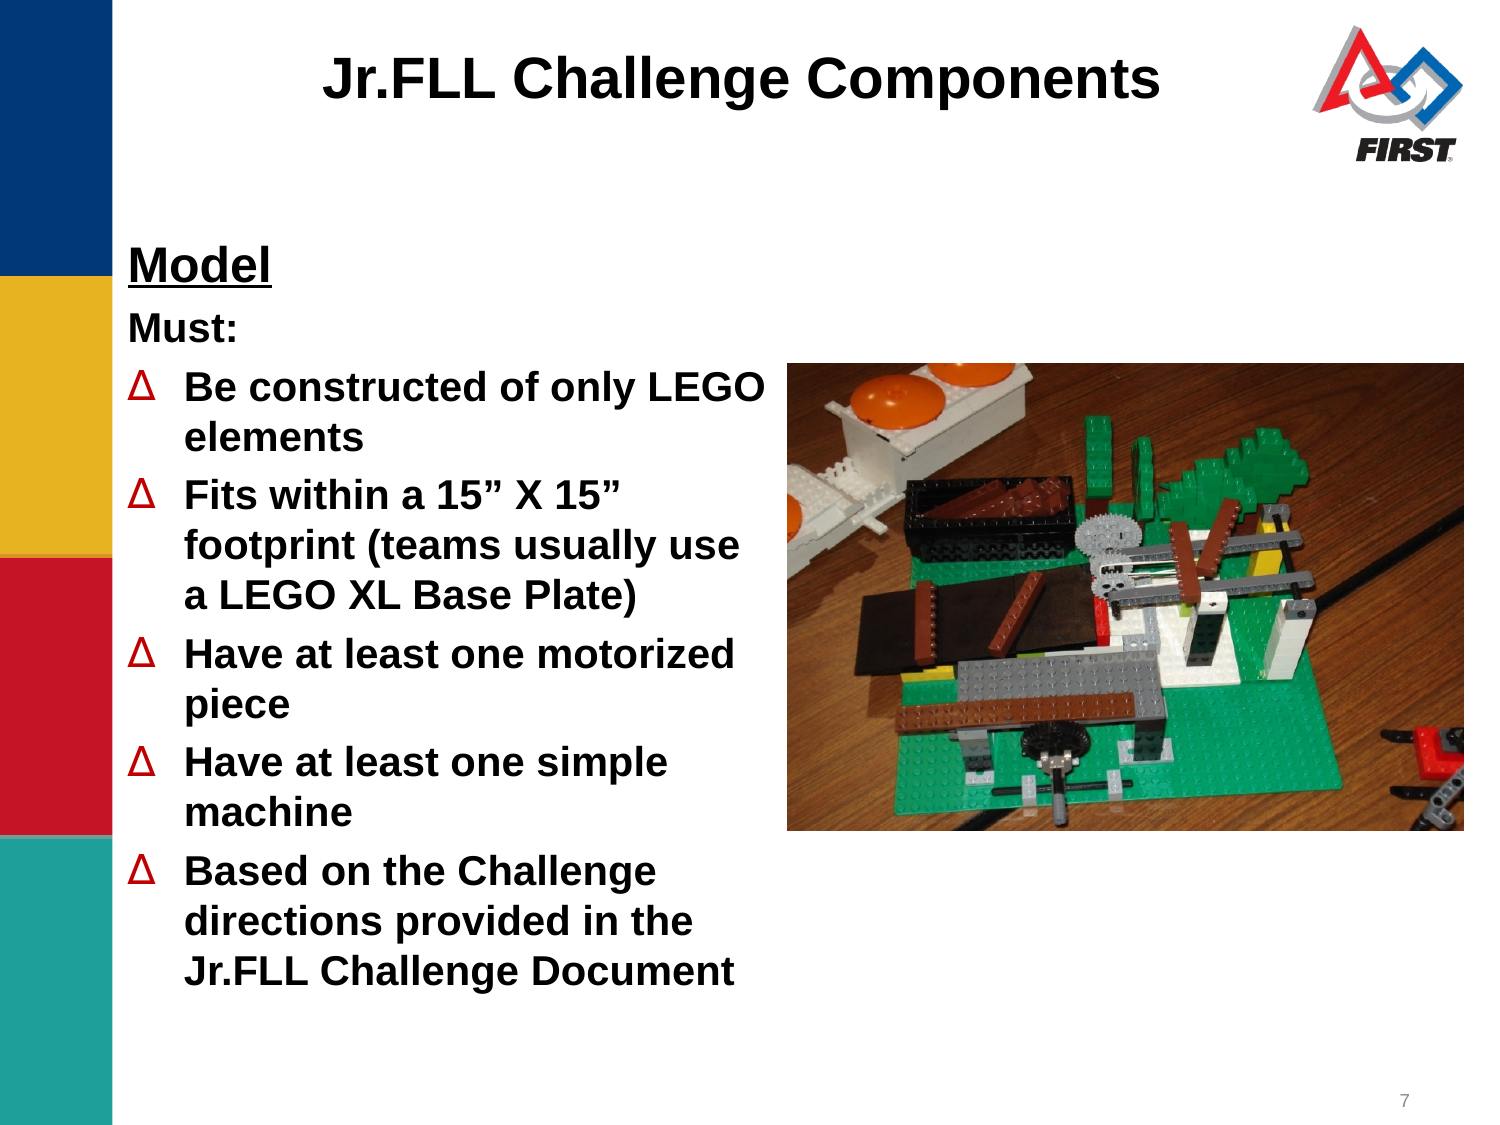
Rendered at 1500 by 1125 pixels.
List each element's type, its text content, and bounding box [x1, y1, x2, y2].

picture [787, 363, 1464, 831]
picture [0, 0, 113, 1125]
slide_number 7 [1074, 1069, 1425, 1125]
list Model Must: Be constructed of only LEGO elements Fits within a 15” X 15” footprint (teams usually use a LEGO XL Base Plate) Have at least one motorized piece Have at least one simple machine Based on the Challenge directions provided in the Jr.FLL Challenge Document [112, 224, 788, 1100]
title Jr.FLL Challenge Components [111, 0, 1374, 150]
picture [1312, 25, 1463, 162]
